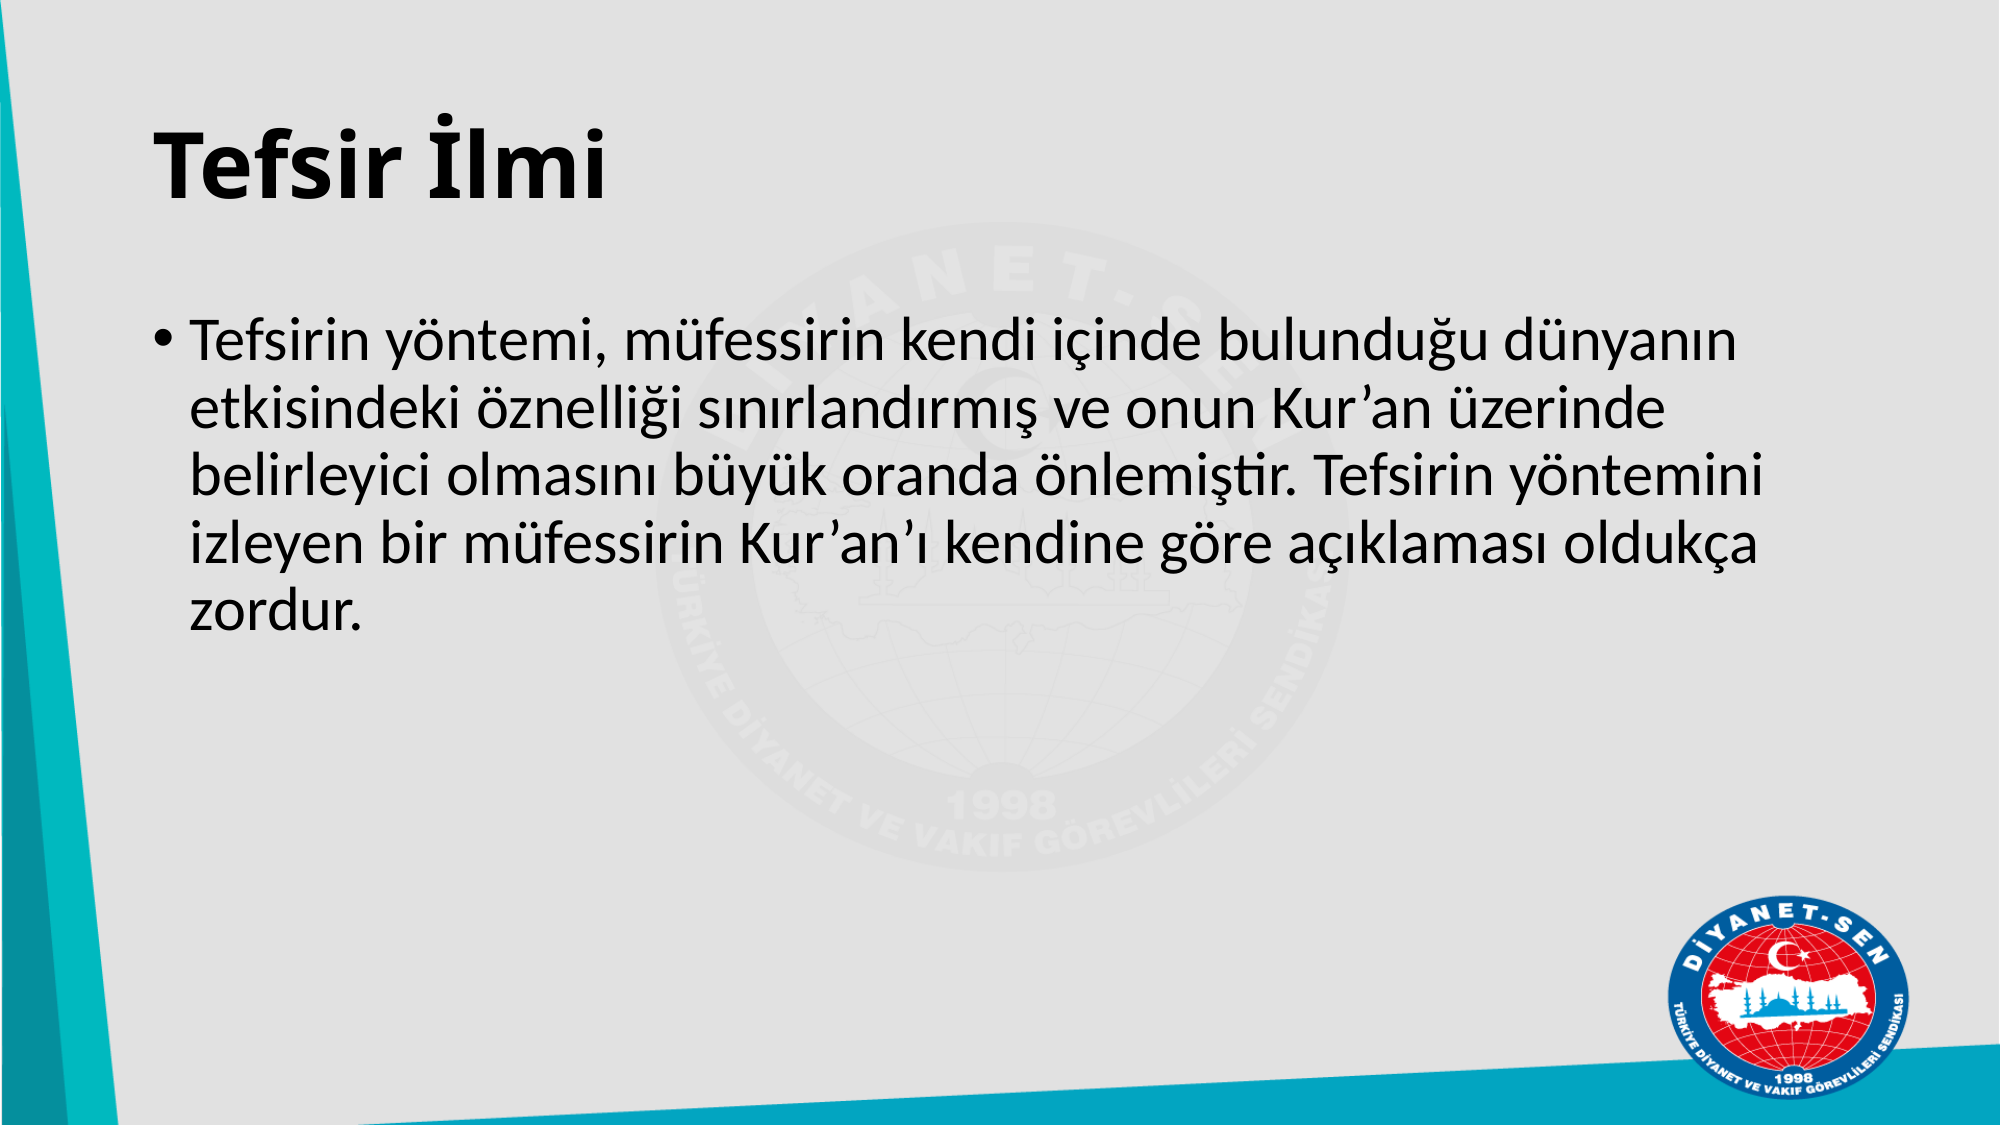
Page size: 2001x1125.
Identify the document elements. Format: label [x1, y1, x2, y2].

list [0, 0, 2000, 1125]
